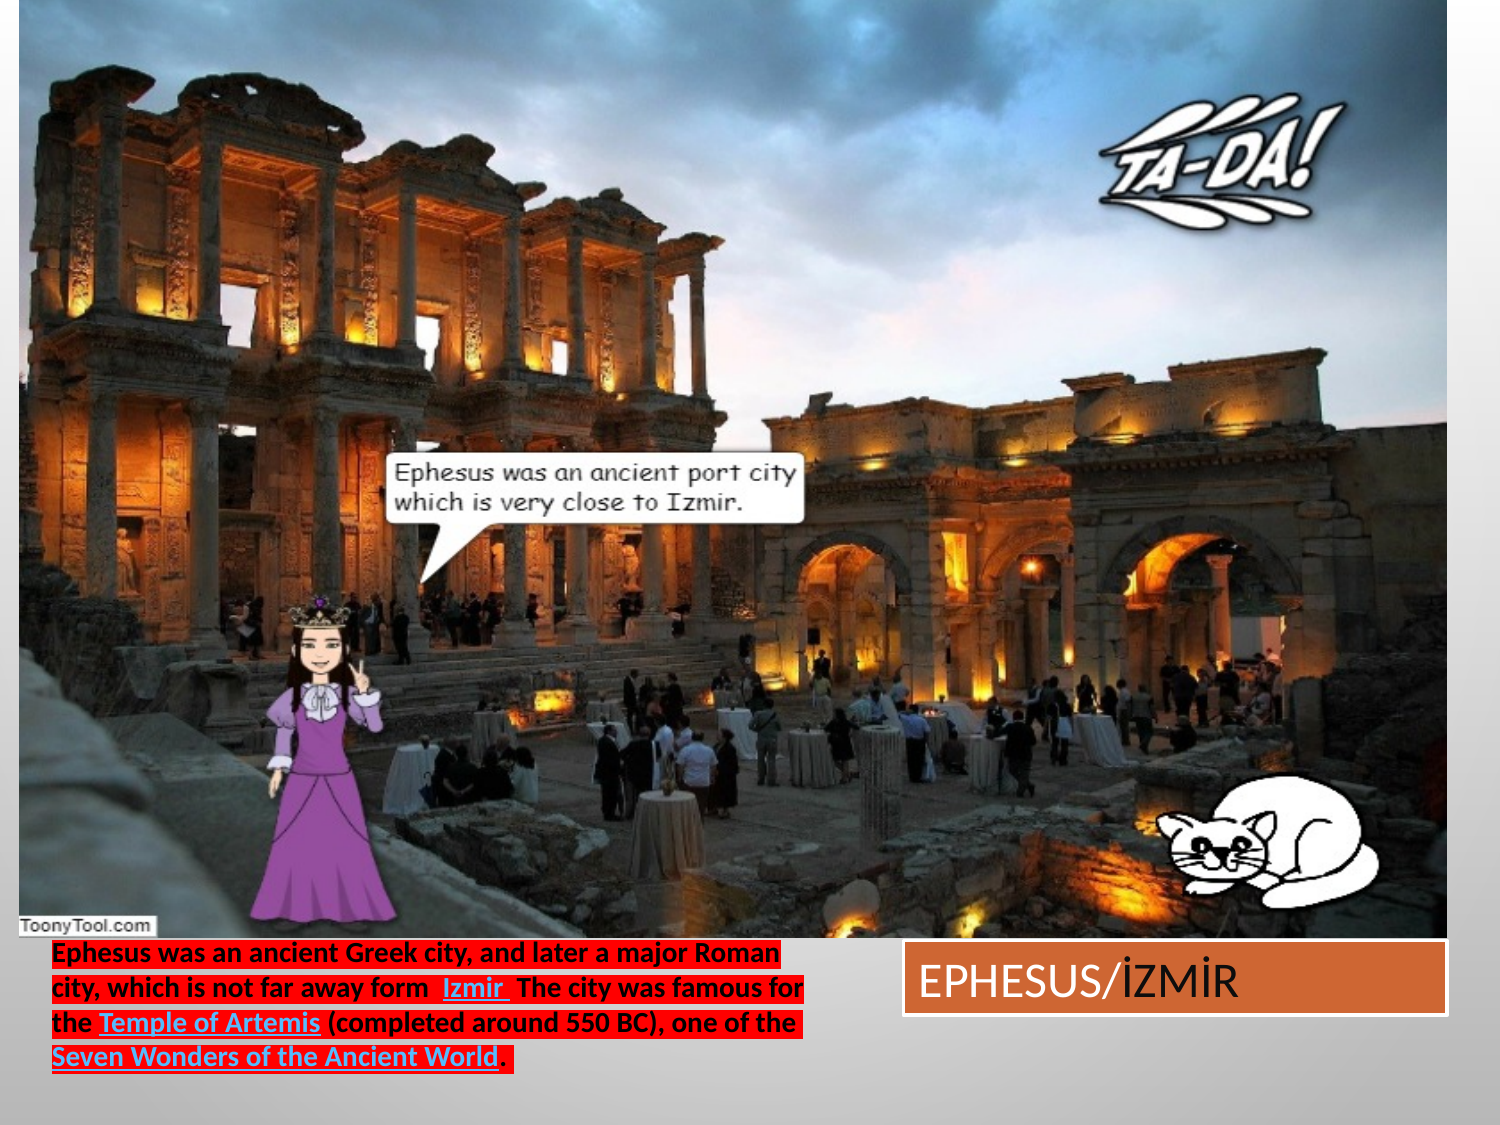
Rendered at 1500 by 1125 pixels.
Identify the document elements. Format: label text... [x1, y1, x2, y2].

text_box EPHESUS/İZMİR [903, 945, 1447, 1016]
picture [0, 0, 1500, 1125]
text_box Ephesus was an ancient Greek city, and later a major Roman city, which is not far away form Izmir The city was famous for the Temple of Artemis (completed around 550 BC), one of the Seven Wonders of the Ancient World. [36, 945, 830, 1123]
